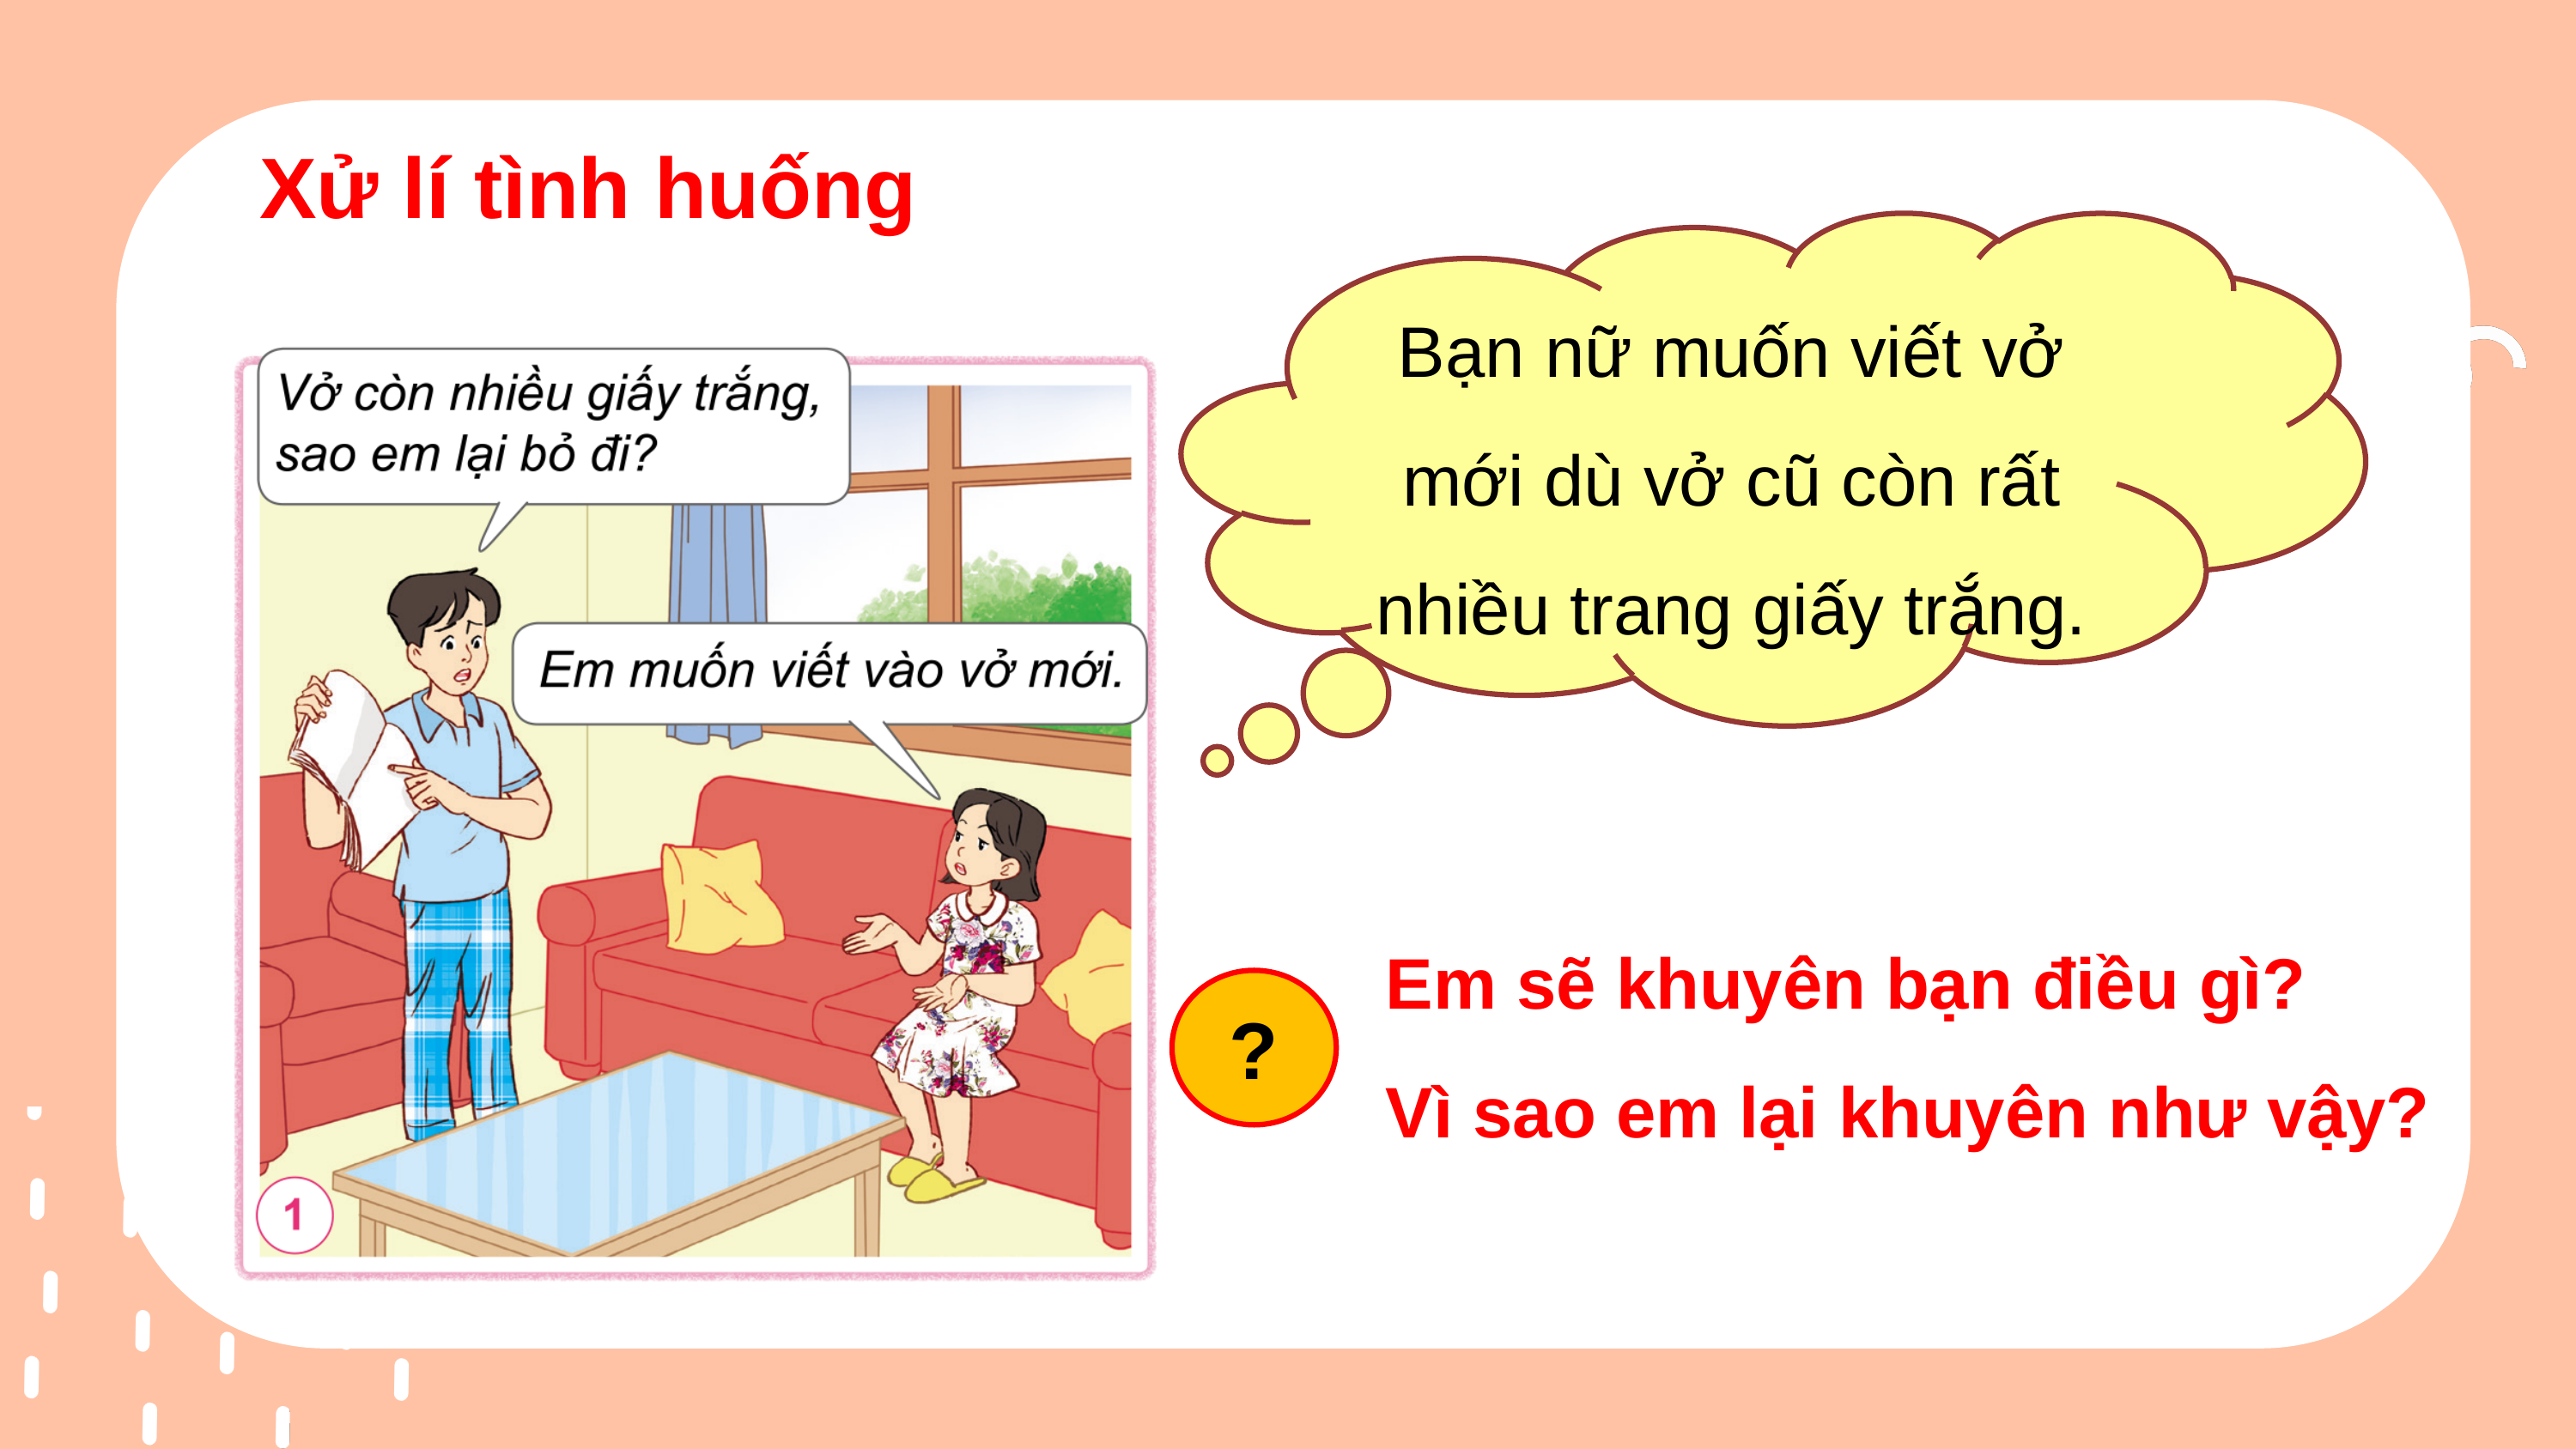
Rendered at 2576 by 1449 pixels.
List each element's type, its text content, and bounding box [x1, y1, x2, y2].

text_box Bạn nữ muốn viết vở mới dù vở cũ còn rất nhiều trang giấy trắng. [1201, 744, 1234, 777]
picture [2209, 283, 2539, 450]
text_box Bạn nữ muốn viết vở mới dù vở cũ còn rất nhiều trang giấy trắng. [1238, 703, 1300, 764]
text_box Em sẽ khuyên bạn điều gì? Vì sao em lại khuyên như vậy? [1373, 888, 2474, 1159]
text_box ? [1177, 968, 1339, 1127]
text_box Bạn nữ muốn viết vở mới dù vở cũ còn rất nhiều trang giấy trắng. [1179, 211, 2368, 738]
text_box [116, 100, 2471, 1349]
picture [0, 341, 1173, 1449]
text_box Xử lí tình huống [246, 126, 2426, 242]
